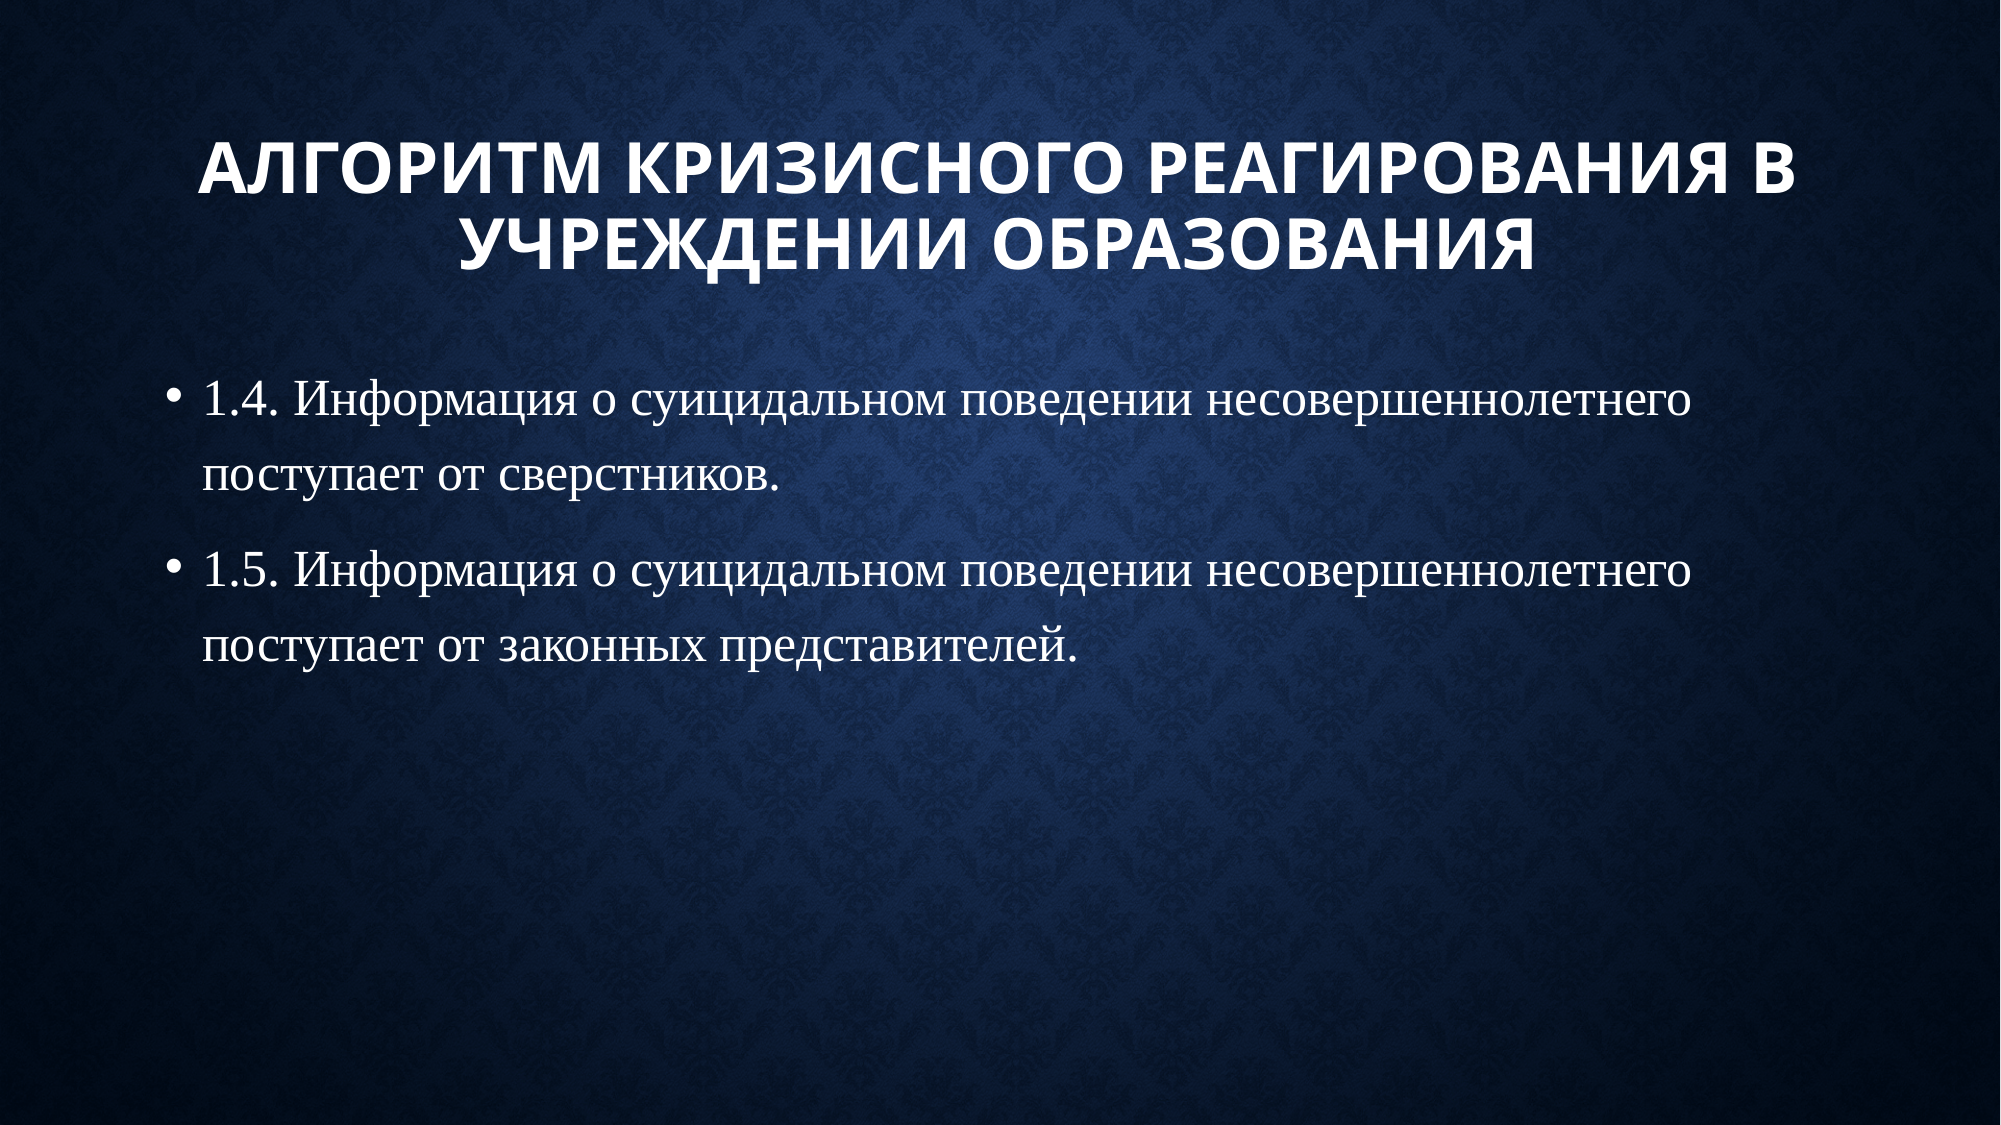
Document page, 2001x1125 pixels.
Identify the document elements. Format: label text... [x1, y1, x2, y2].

list 1.4. Информация о суицидальном поведении несовершеннолетнего поступает от сверстников. 1.5. Информация о суицидальном поведении несовершеннолетнего поступает от законных представителей. [149, 343, 1849, 950]
title Алгоритм кризисного реагирования в учреждении образования [149, 99, 1849, 318]
